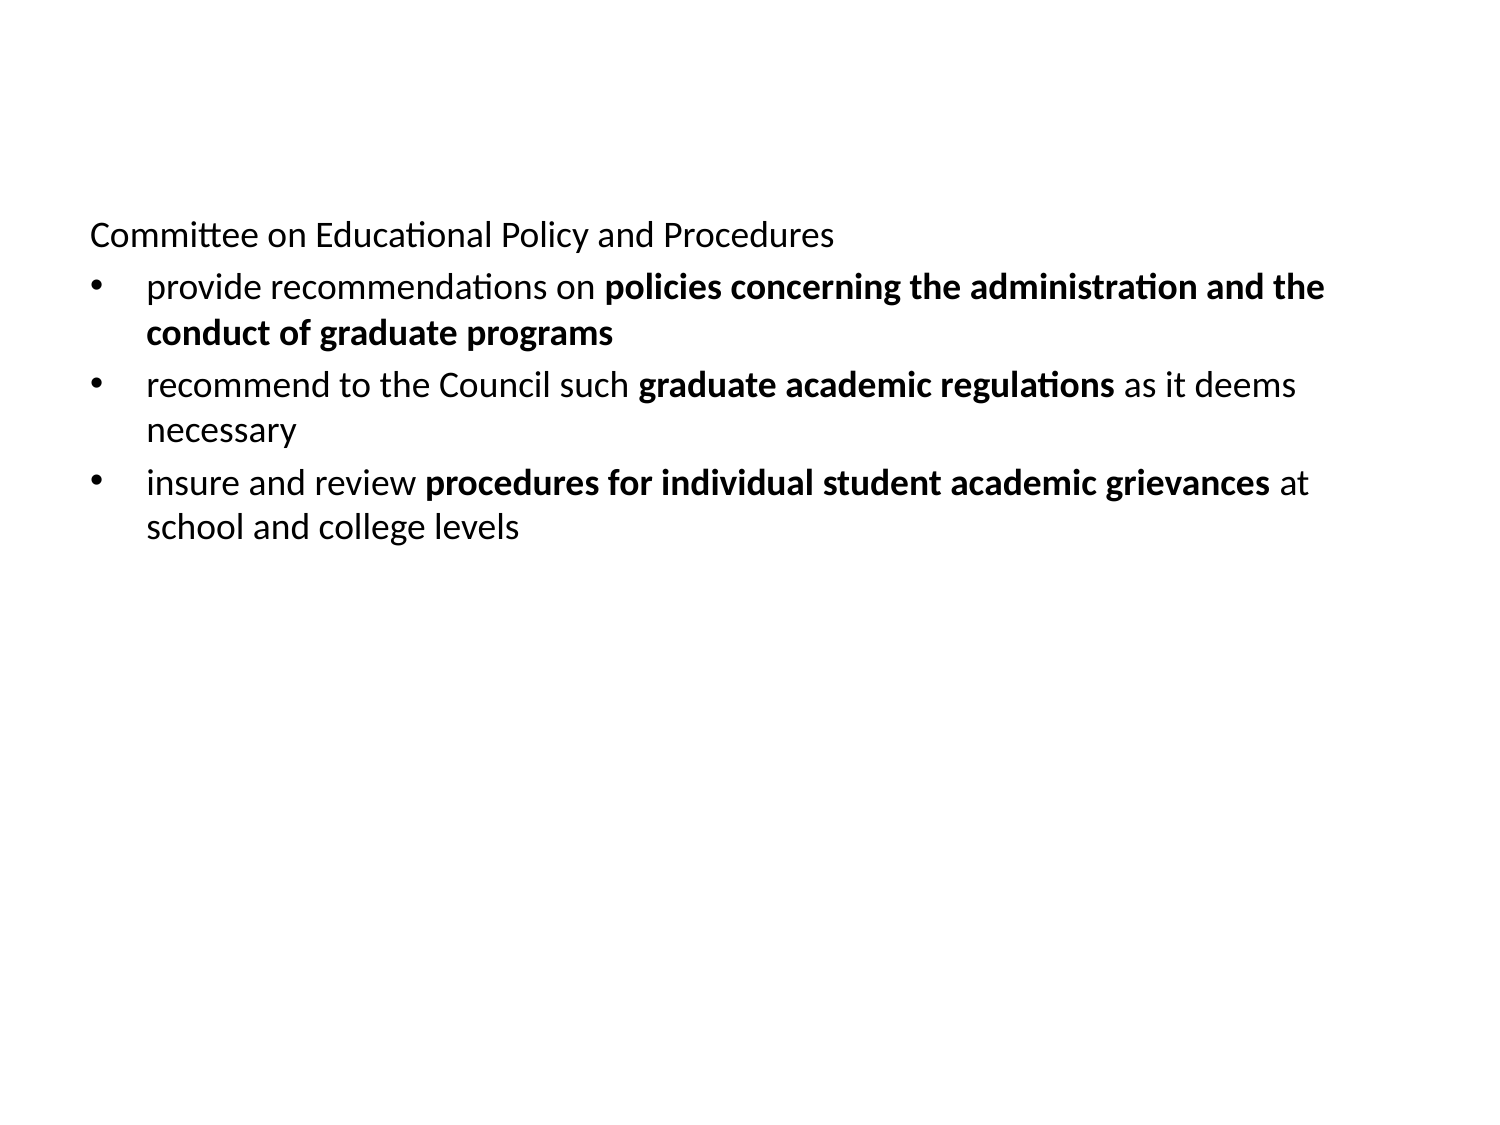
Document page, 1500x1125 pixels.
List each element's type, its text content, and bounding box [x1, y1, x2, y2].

list Committee on Educational Policy and Procedures provide recommendations on policies concerning the administration and the conduct of graduate programs recommend to the Council such graduate academic regulations as it deems necessary insure and review procedures for individual student academic grievances at school and college levels [75, 149, 1425, 893]
